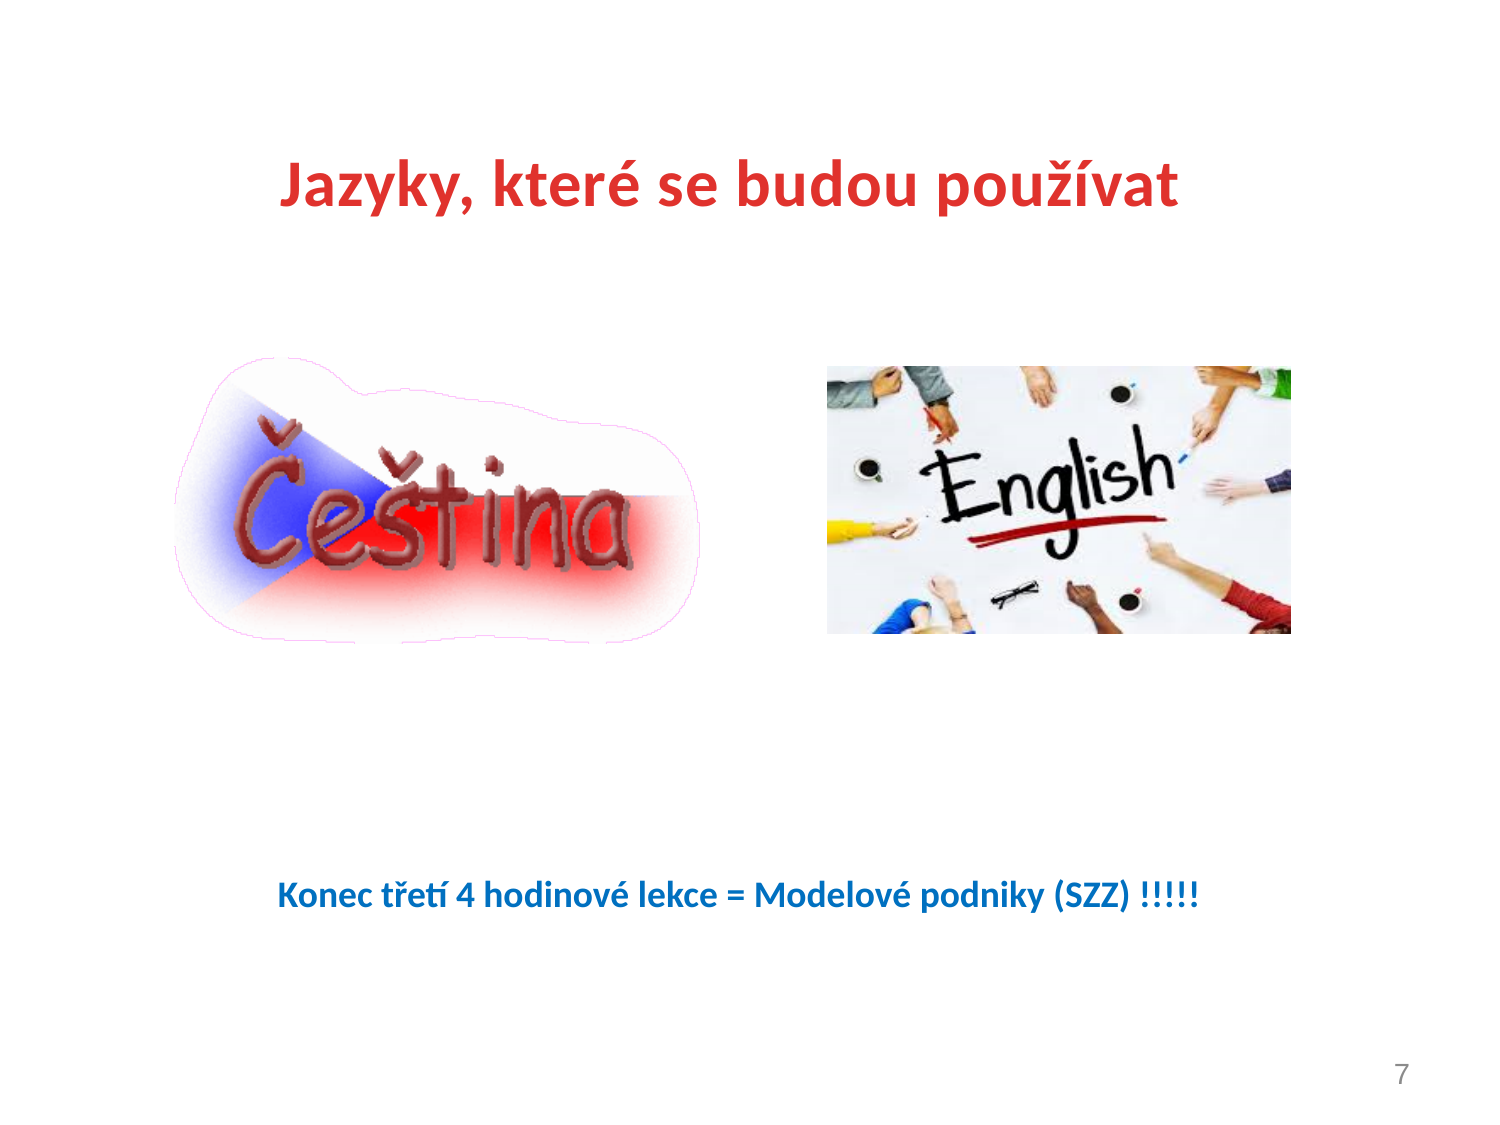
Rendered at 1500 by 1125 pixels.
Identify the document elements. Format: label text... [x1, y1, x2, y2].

slide_number 7 [1074, 1042, 1425, 1103]
picture [827, 366, 1291, 634]
text_box Jazyky, které se budou používat [265, 132, 1196, 228]
text_box Konec třetí 4 hodinové lekce = Modelové podniky (SZZ) !!!!! [263, 862, 1225, 923]
picture [174, 357, 702, 644]
